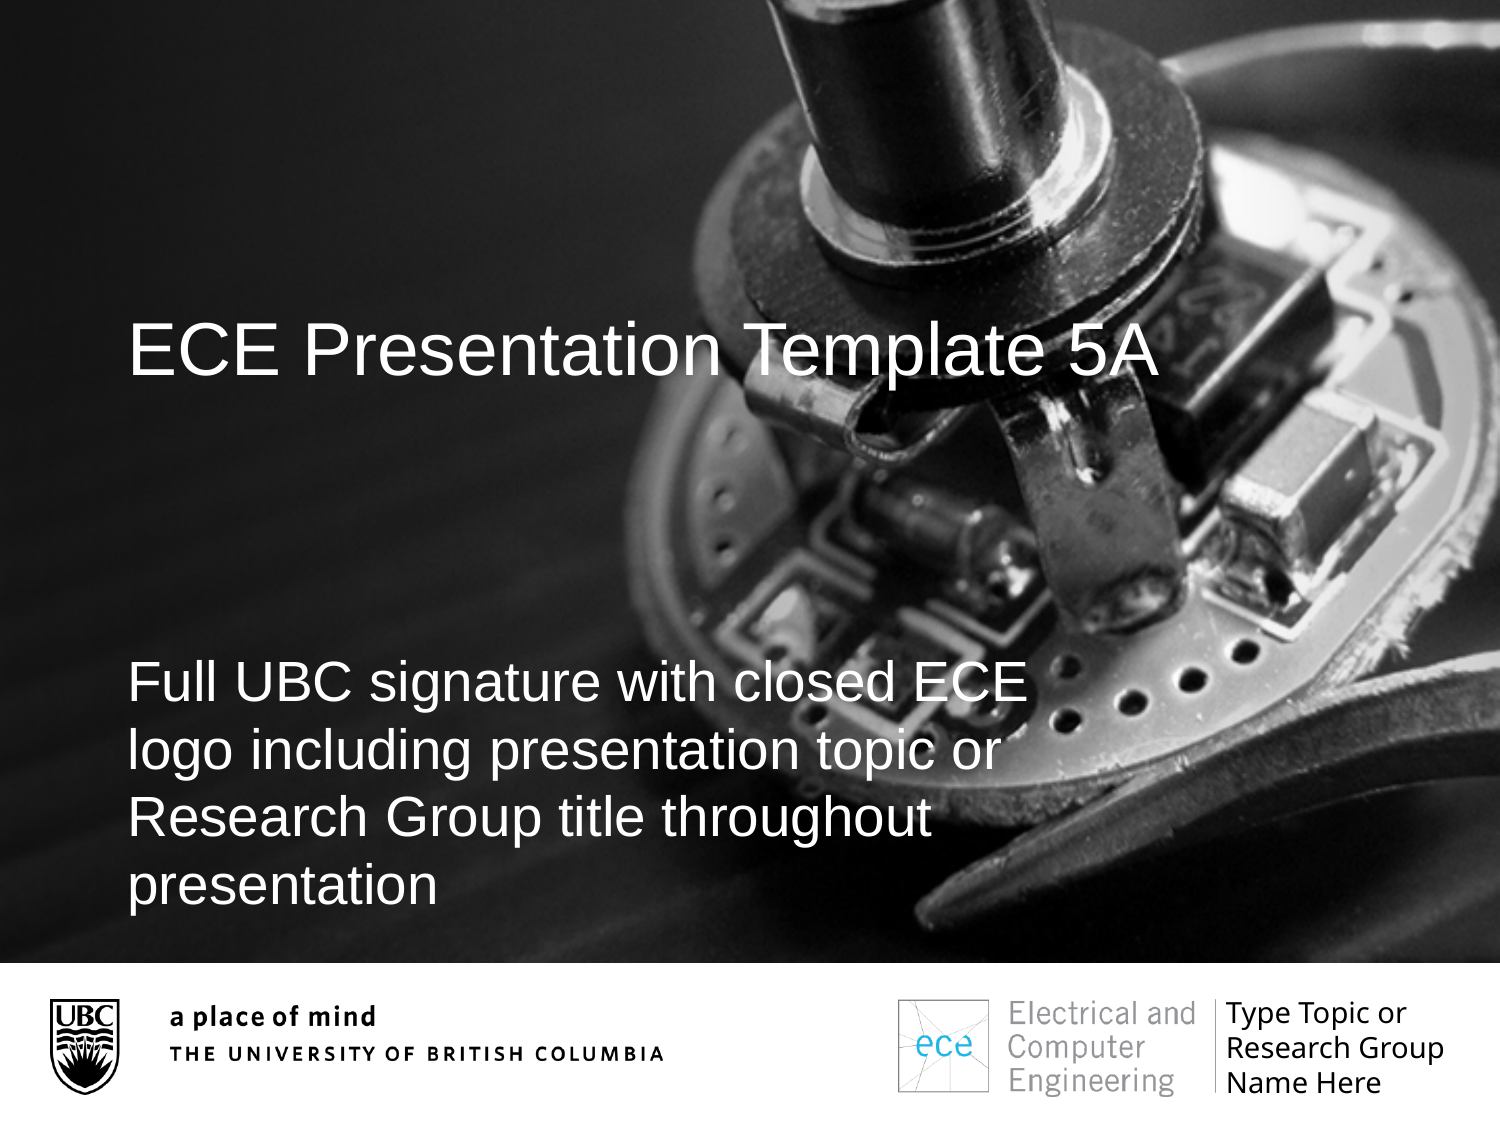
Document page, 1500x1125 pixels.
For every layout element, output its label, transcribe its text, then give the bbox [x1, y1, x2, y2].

picture [50, 999, 663, 1095]
picture [0, 0, 1500, 963]
title ECE Presentation Template 5A [112, 224, 1388, 467]
picture [898, 999, 1216, 1097]
subtitle Full UBC signature with closed ECE logo including presentation topic or Research Group title throughout presentation [112, 637, 1063, 925]
